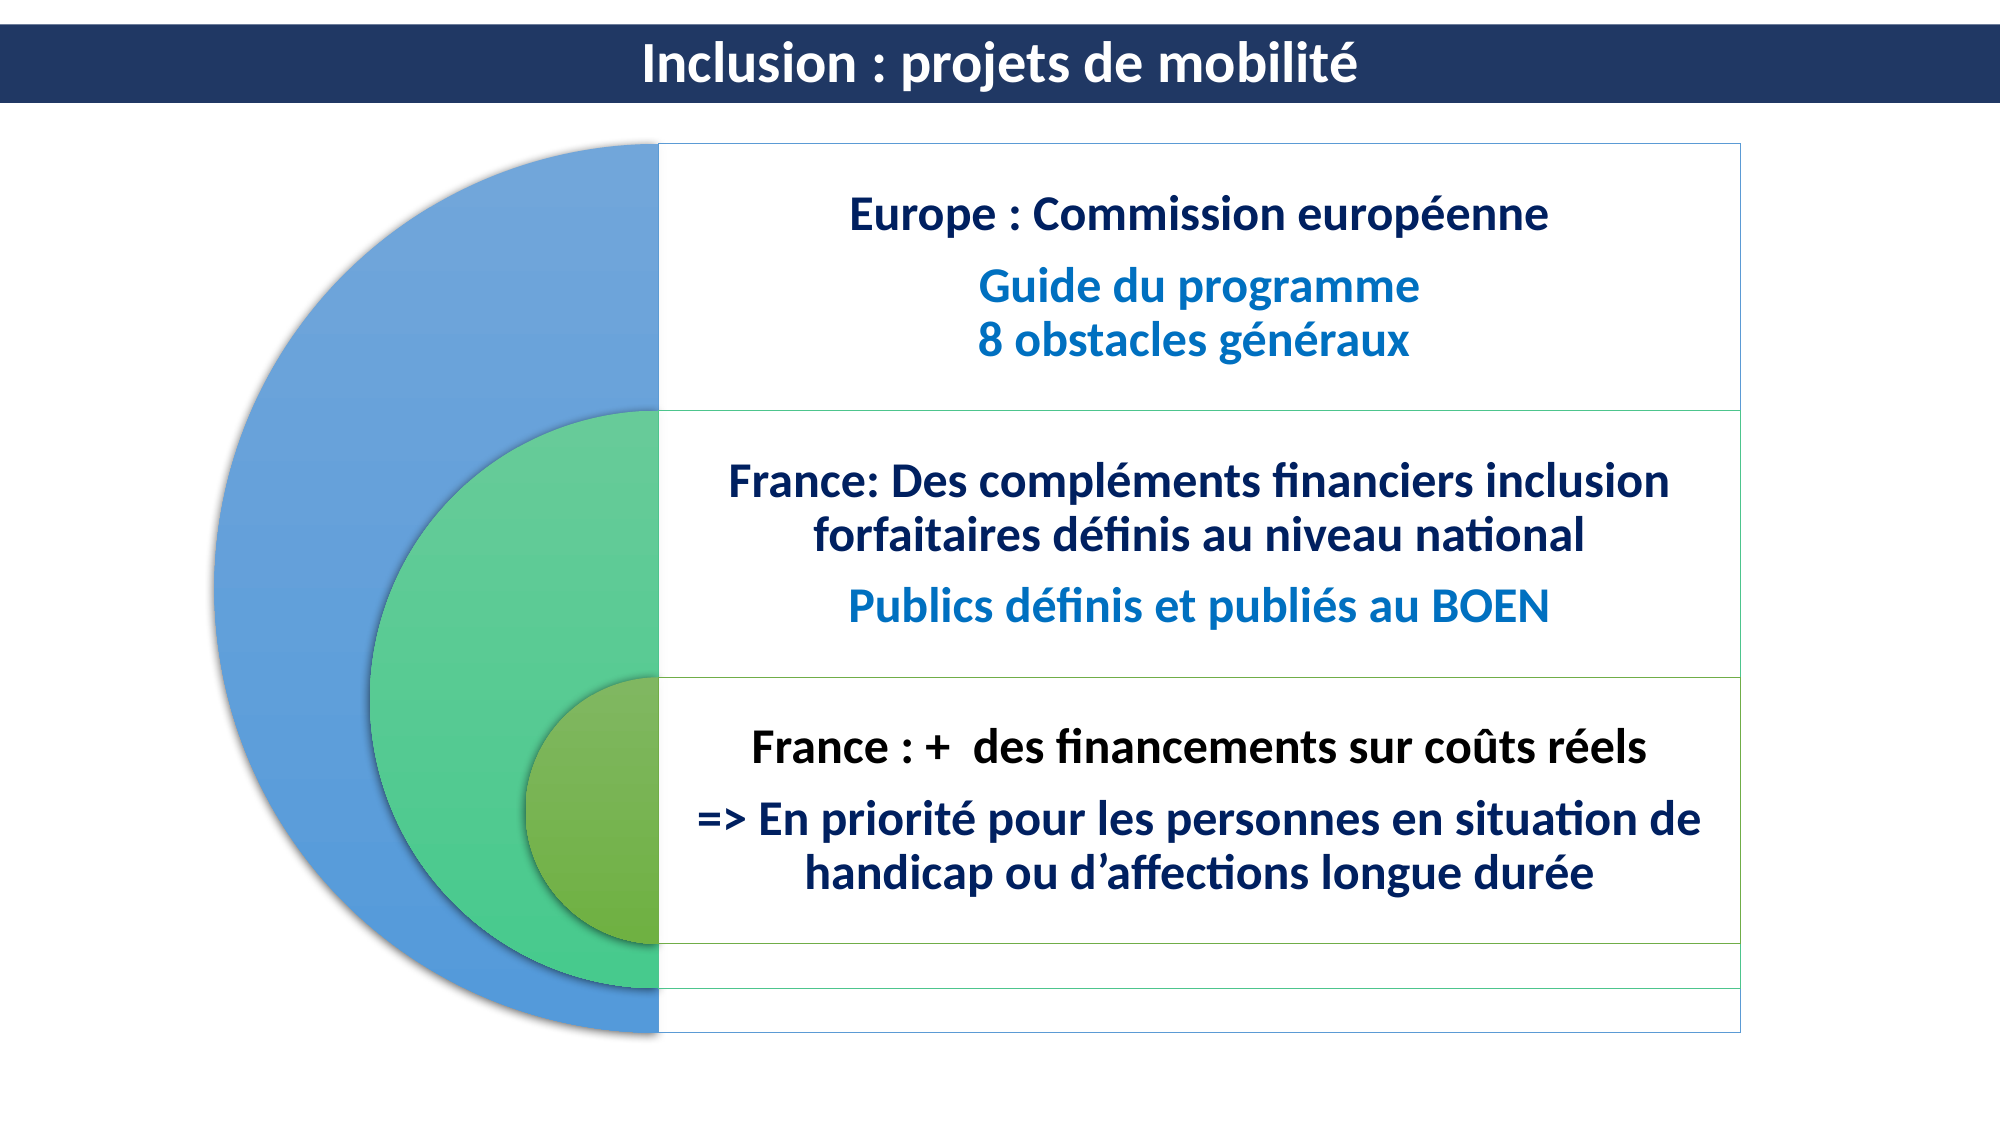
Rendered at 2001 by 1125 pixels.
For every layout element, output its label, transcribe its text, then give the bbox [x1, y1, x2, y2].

text_box Inclusion : projets de mobilité [0, 24, 2000, 103]
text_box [214, 143, 1741, 1033]
